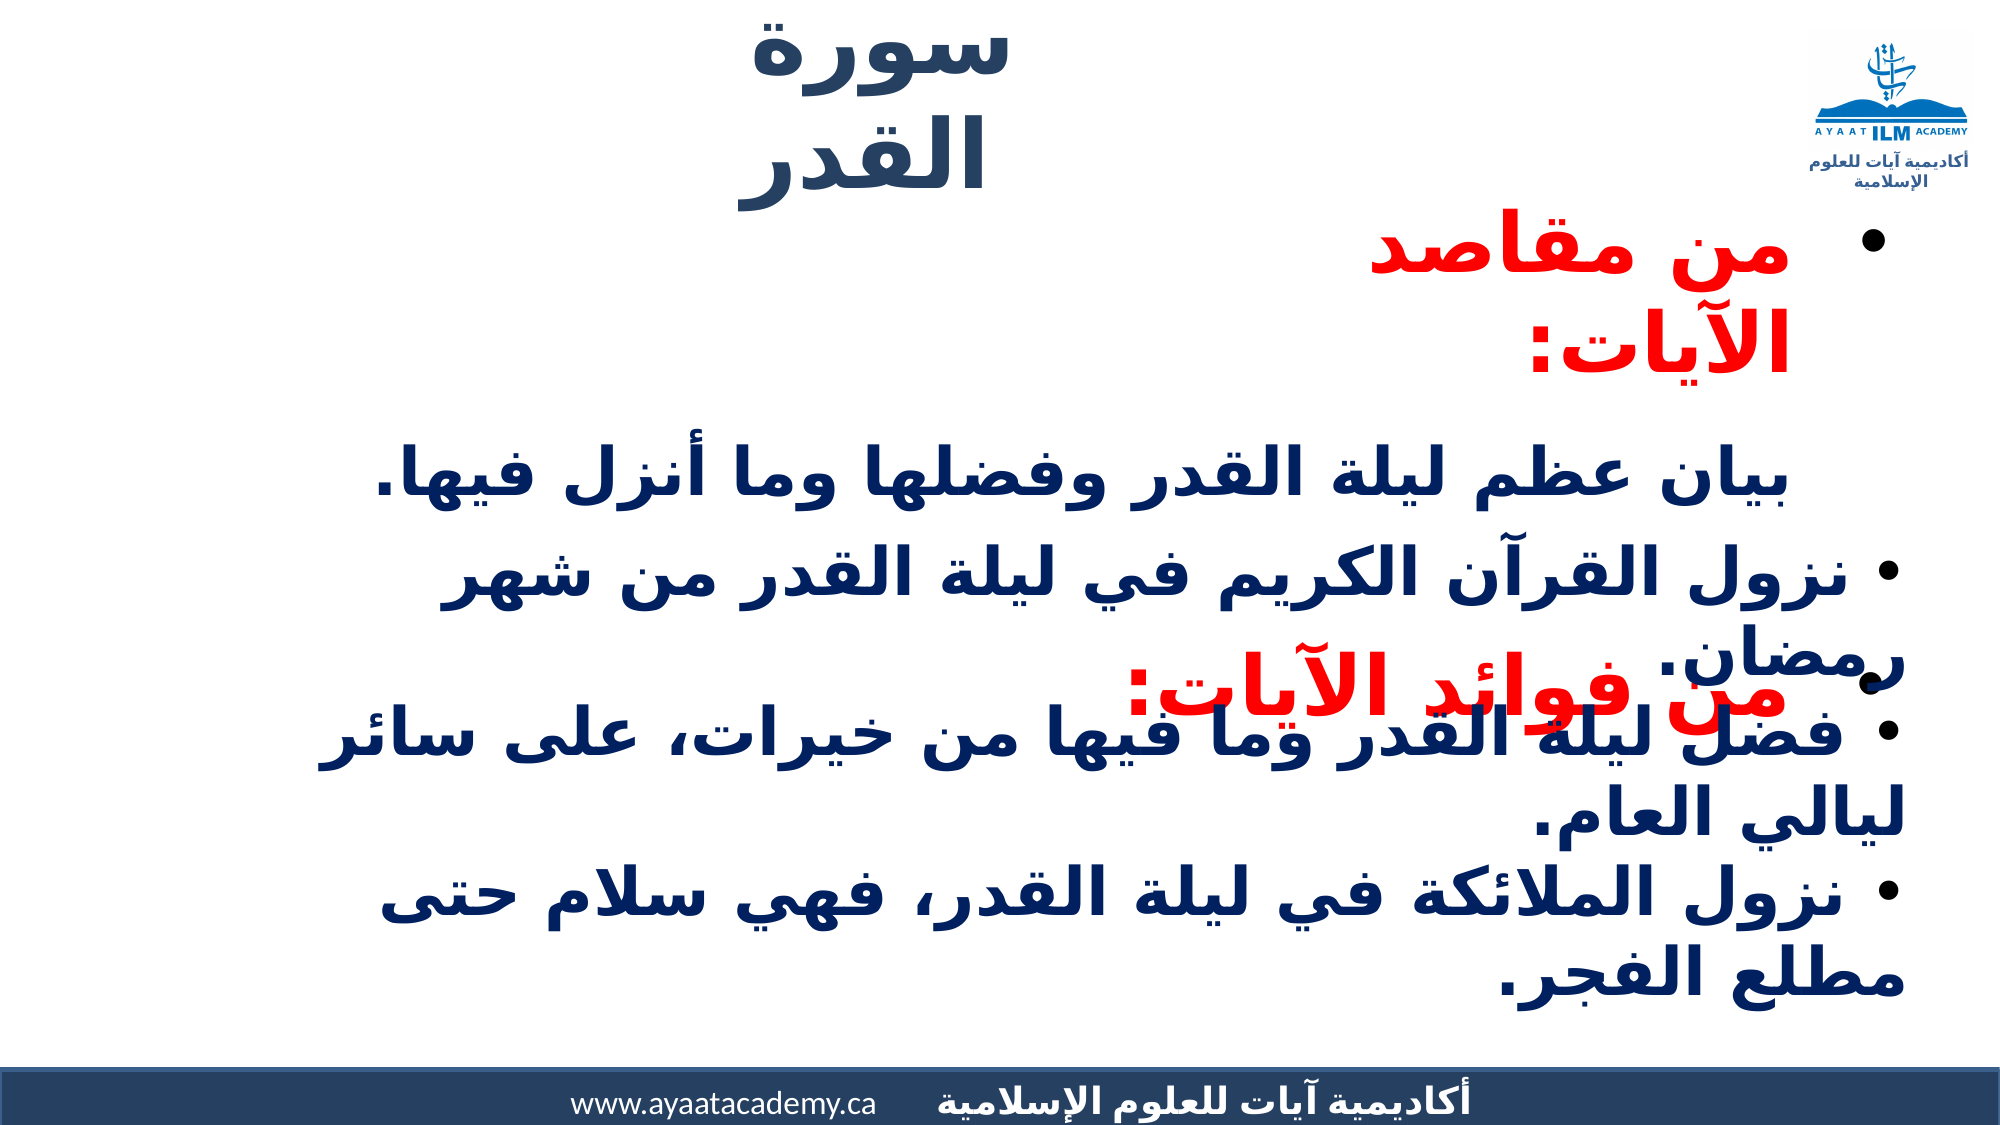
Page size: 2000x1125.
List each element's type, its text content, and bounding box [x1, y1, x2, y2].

text_box سورة القدر [638, 78, 1095, 216]
text_box من فوائد الآيات: [1100, 618, 1901, 740]
text_box أكاديمية آيات للعلوم الإسلامية [1789, 143, 1989, 199]
text_box • نزول القرآن الكريم في ليلة القدر من شهر رمضان. • فضل ليلة القدر وما فيها من خيرات، على سائر ليالي العام. • نزول الملائكة في ليلة القدر، فهي سلام حتى مطلع الفجر. [291, 751, 1924, 1017]
text_box أكاديمية آيات للعلوم الإسلامية www.ayaatacademy.ca [0, 1067, 2000, 1125]
text_box بيان عظم ليلة القدر وفضلها وما أنزل فيها. [87, 397, 1809, 517]
picture [1808, 30, 1973, 150]
text_box من مقاصد الآيات: [1076, 281, 1904, 398]
